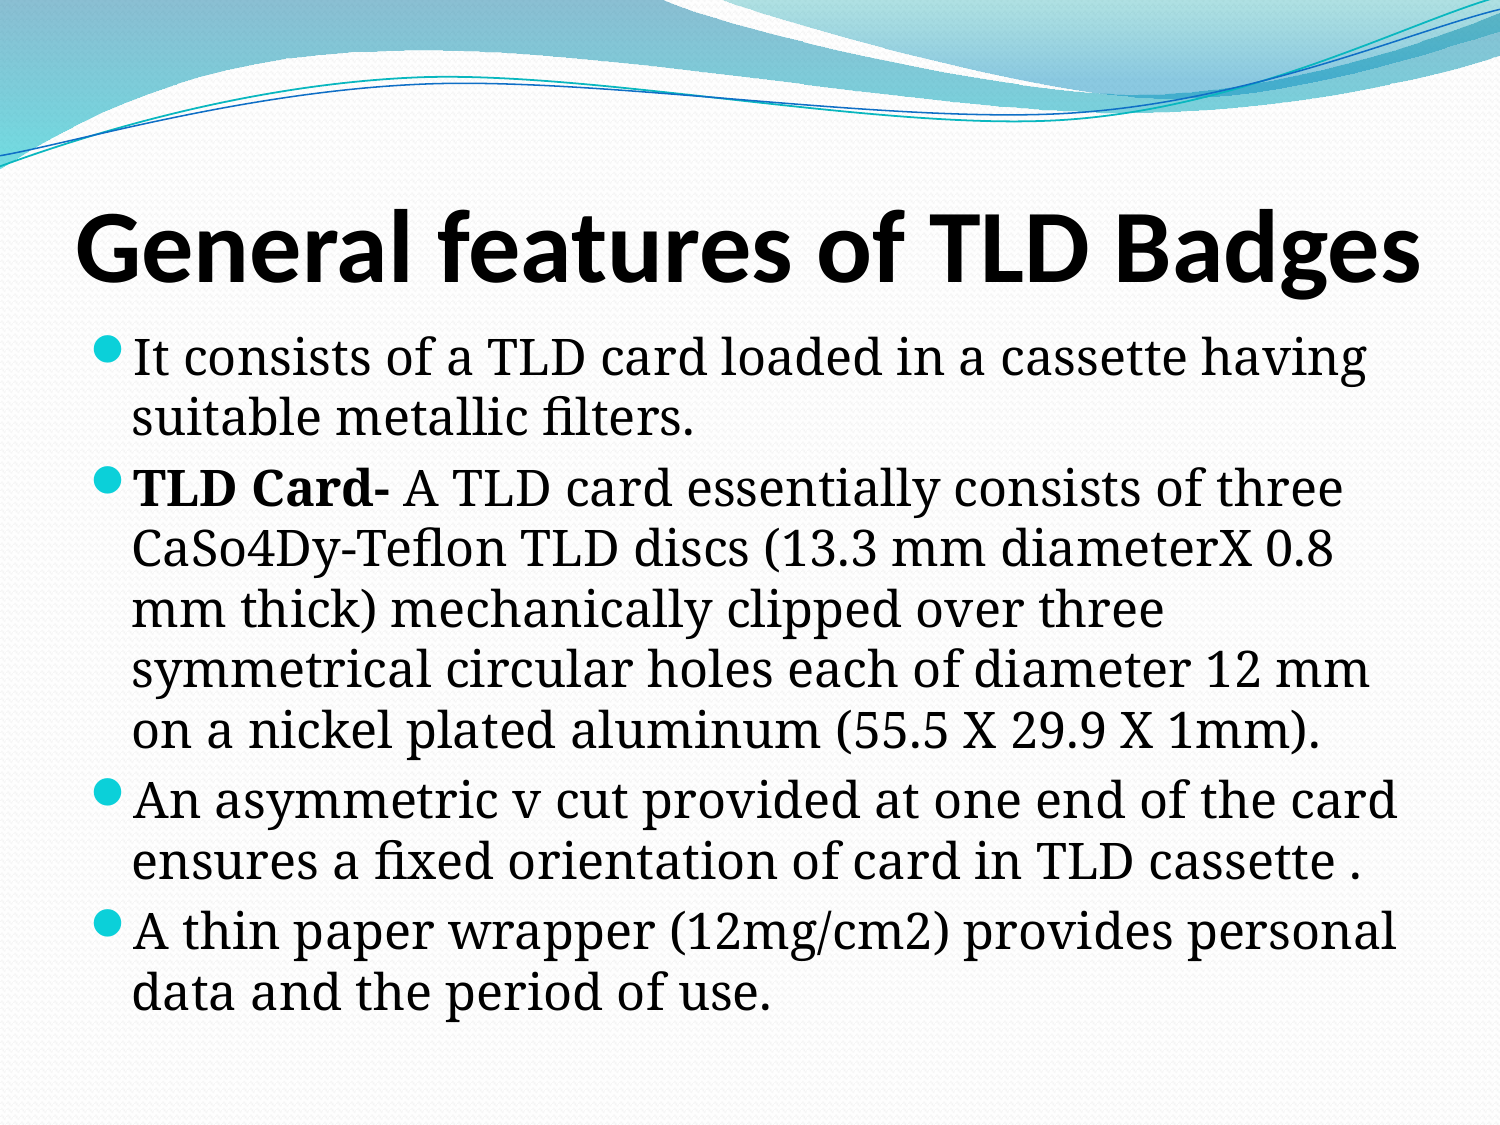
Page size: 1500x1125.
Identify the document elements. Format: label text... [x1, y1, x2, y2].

list It consists of a TLD card loaded in a cassette having suitable metallic filters. TLD Card- A TLD card essentially consists of three CaSo4Dy-Teflon TLD discs (13.3 mm diameterX 0.8 mm thick) mechanically clipped over three symmetrical circular holes each of diameter 12 mm on a nickel plated aluminum (55.5 X 29.9 X 1mm). An asymmetric v cut provided at one end of the card ensures a fixed orientation of card in TLD cassette . A thin paper wrapper (12mg/cm2) provides personal data and the period of use. [75, 317, 1425, 1038]
title General features of TLD Badges [75, 115, 1425, 303]
